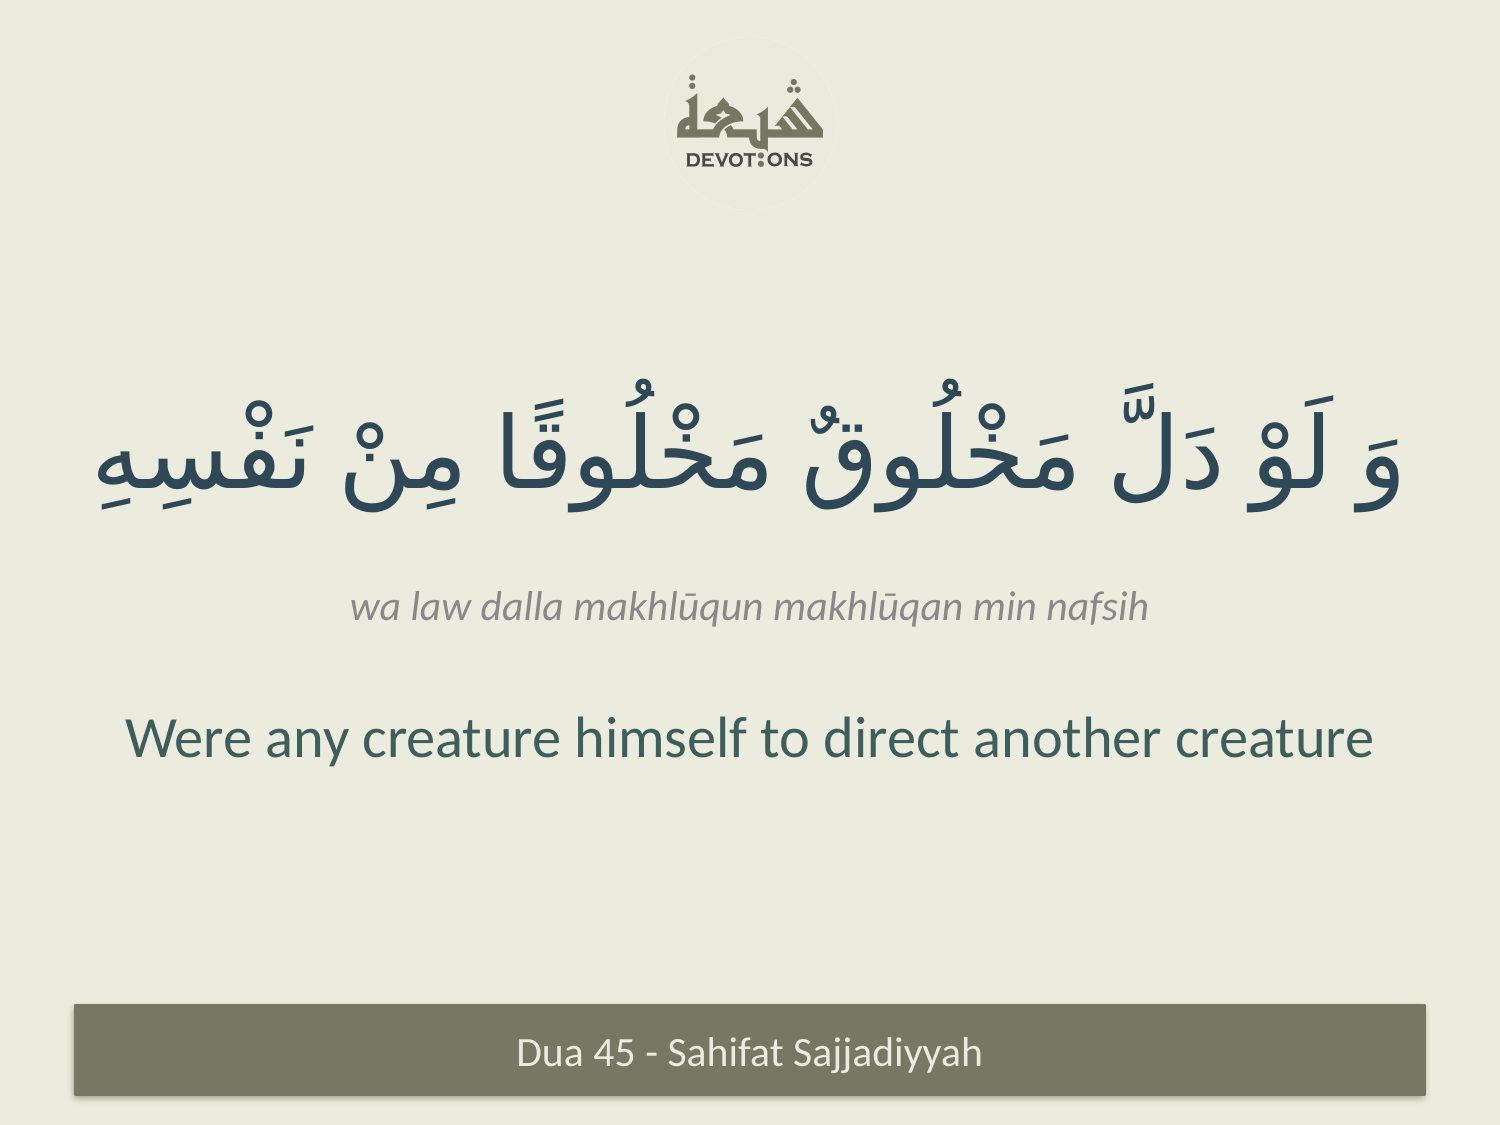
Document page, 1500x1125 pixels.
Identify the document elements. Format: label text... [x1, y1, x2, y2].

text_box وَ لَوْ دَلَّ مَخْلُوقٌ مَخْلُوقًا مِنْ نَفْسِهِ wa law dalla makhlūqun makhlūqan min nafsih Were any creature himself to direct another creature [74, 381, 1425, 776]
text_box Dua 45 - Sahifat Sajjadiyyah [501, 1017, 999, 1083]
picture [656, 29, 844, 218]
text_box [74, 1004, 1426, 1096]
